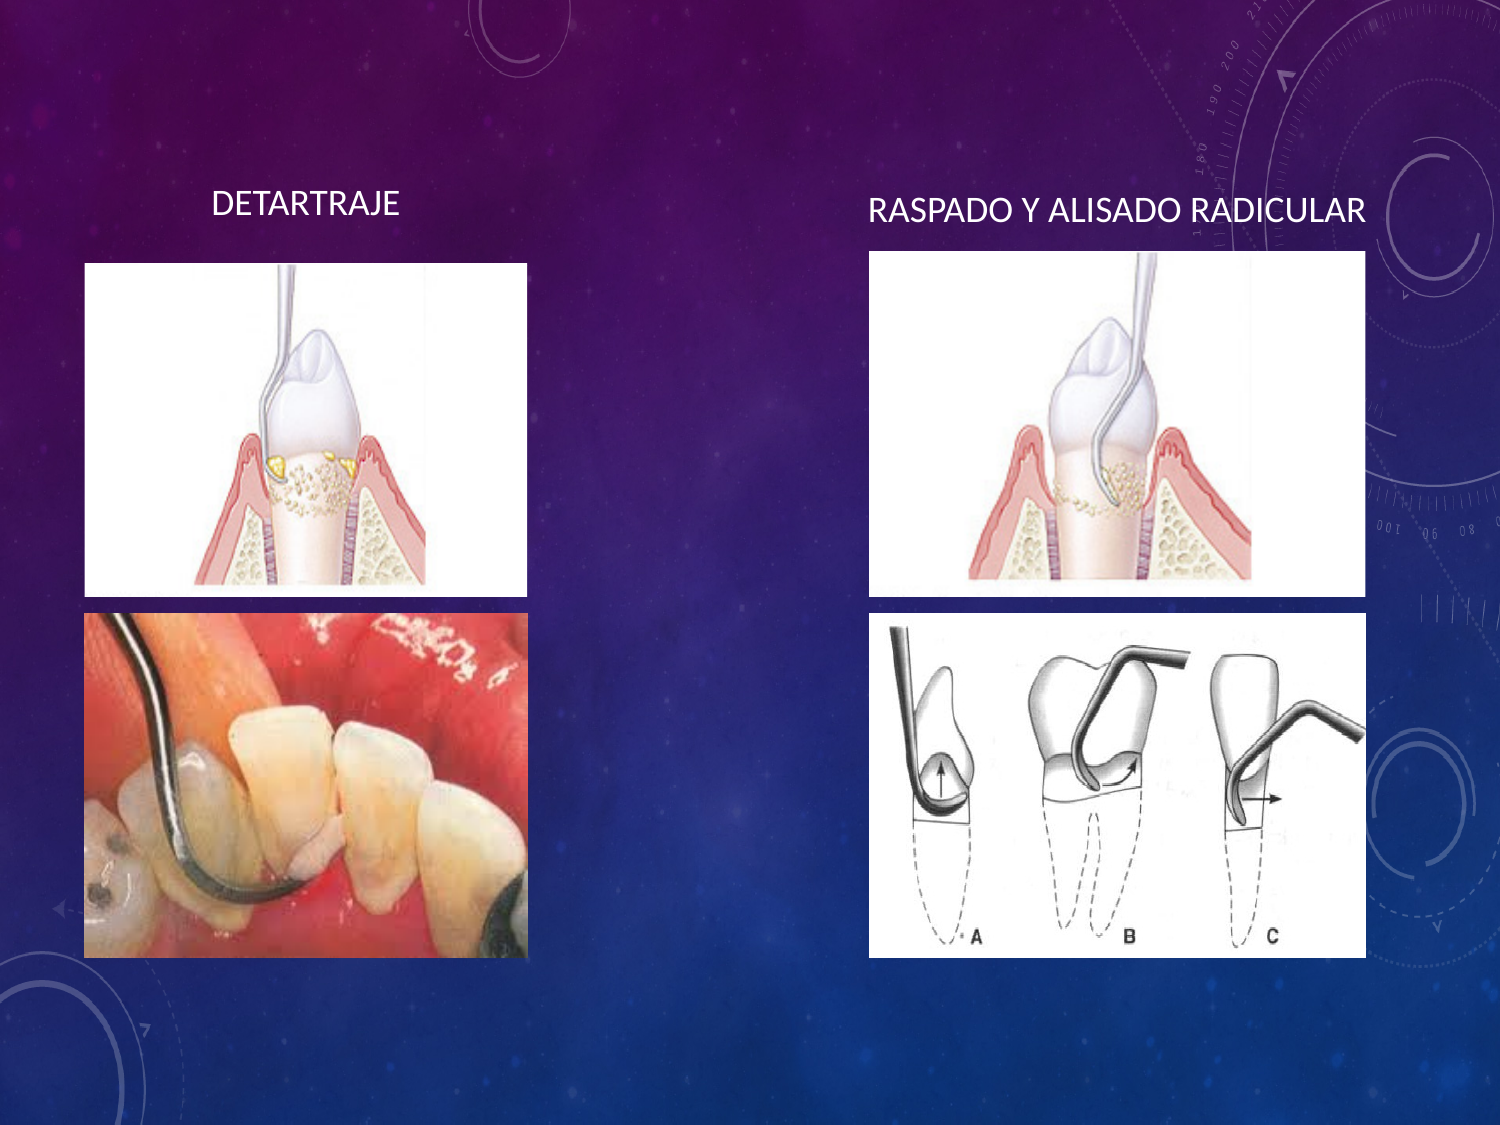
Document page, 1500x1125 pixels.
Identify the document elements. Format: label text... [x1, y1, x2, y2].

picture [0, 0, 1500, 1125]
text_box RASPADO Y ALISADO RADICULAR [833, 177, 1401, 238]
text_box DETARTRAJE [194, 170, 417, 230]
